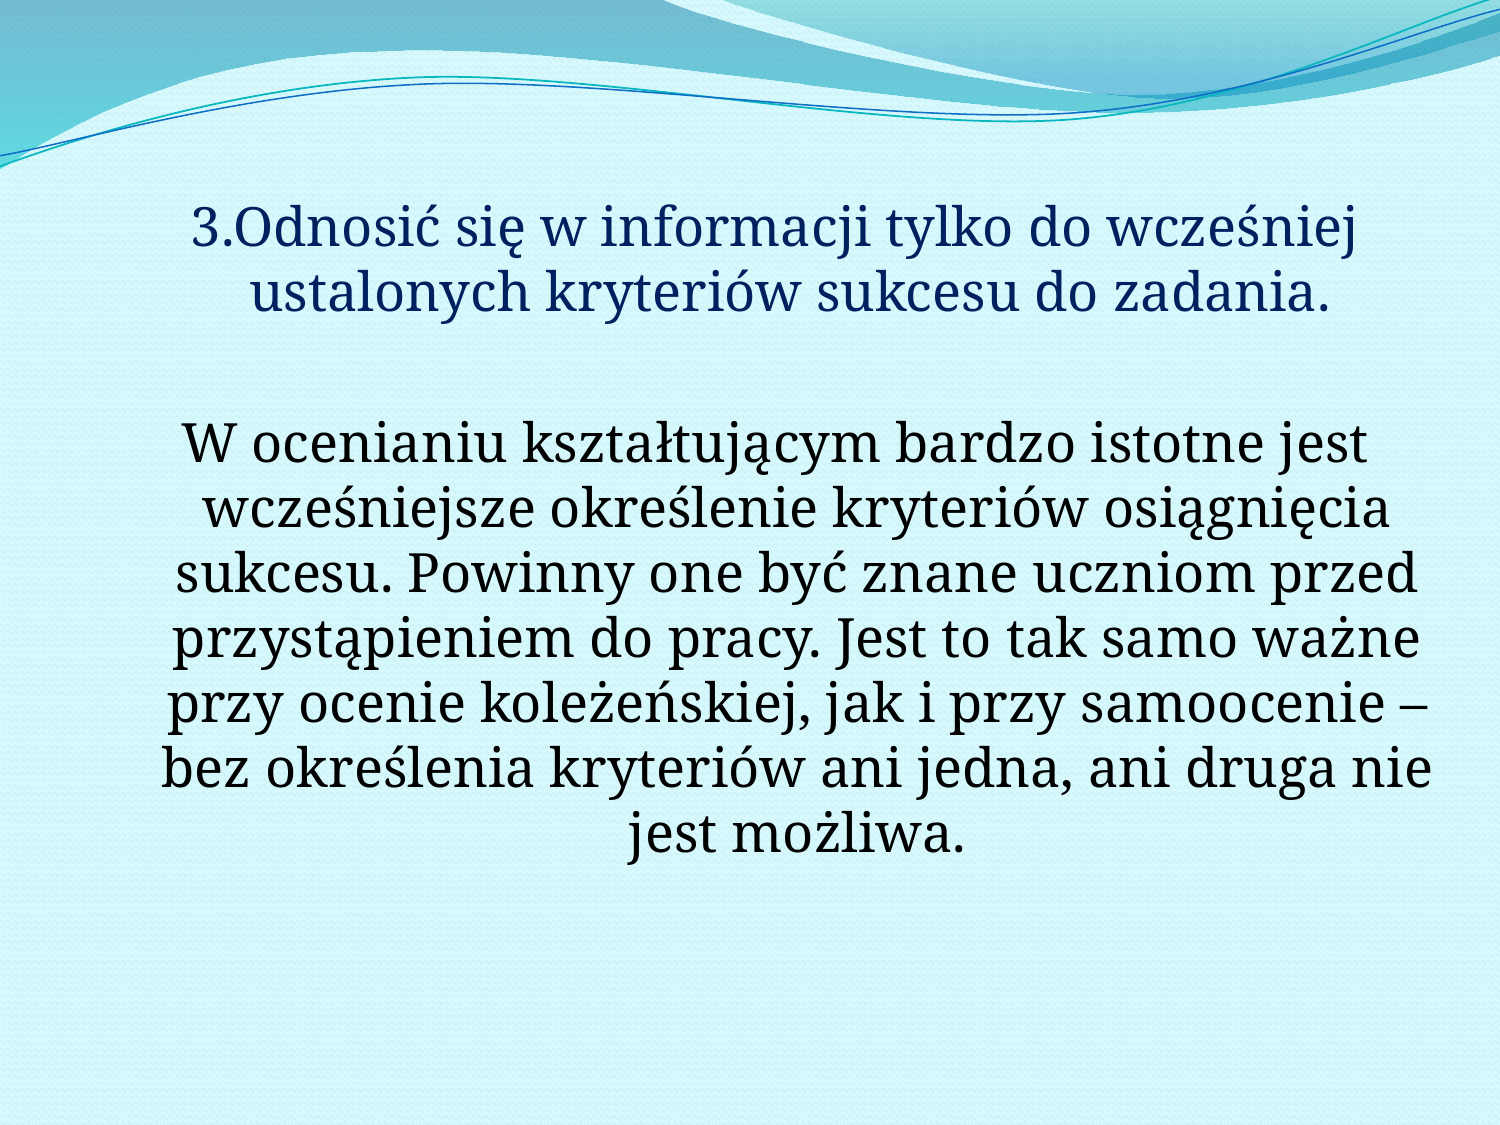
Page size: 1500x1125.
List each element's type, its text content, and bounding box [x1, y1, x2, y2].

list 3.Odnosić się w informacji tylko do wcześniej ustalonych kryteriów sukcesu do zadania. W ocenianiu kształtującym bardzo istotne jest wcześniejsze określenie kryteriów osiągnięcia sukcesu. Powinny one być znane uczniom przed przystąpieniem do pracy. Jest to tak samo ważne przy ocenie koleżeńskiej, jak i przy samoocenie – bez określenia kryteriów ani jedna, ani druga nie jest możliwa. [100, 184, 1451, 905]
